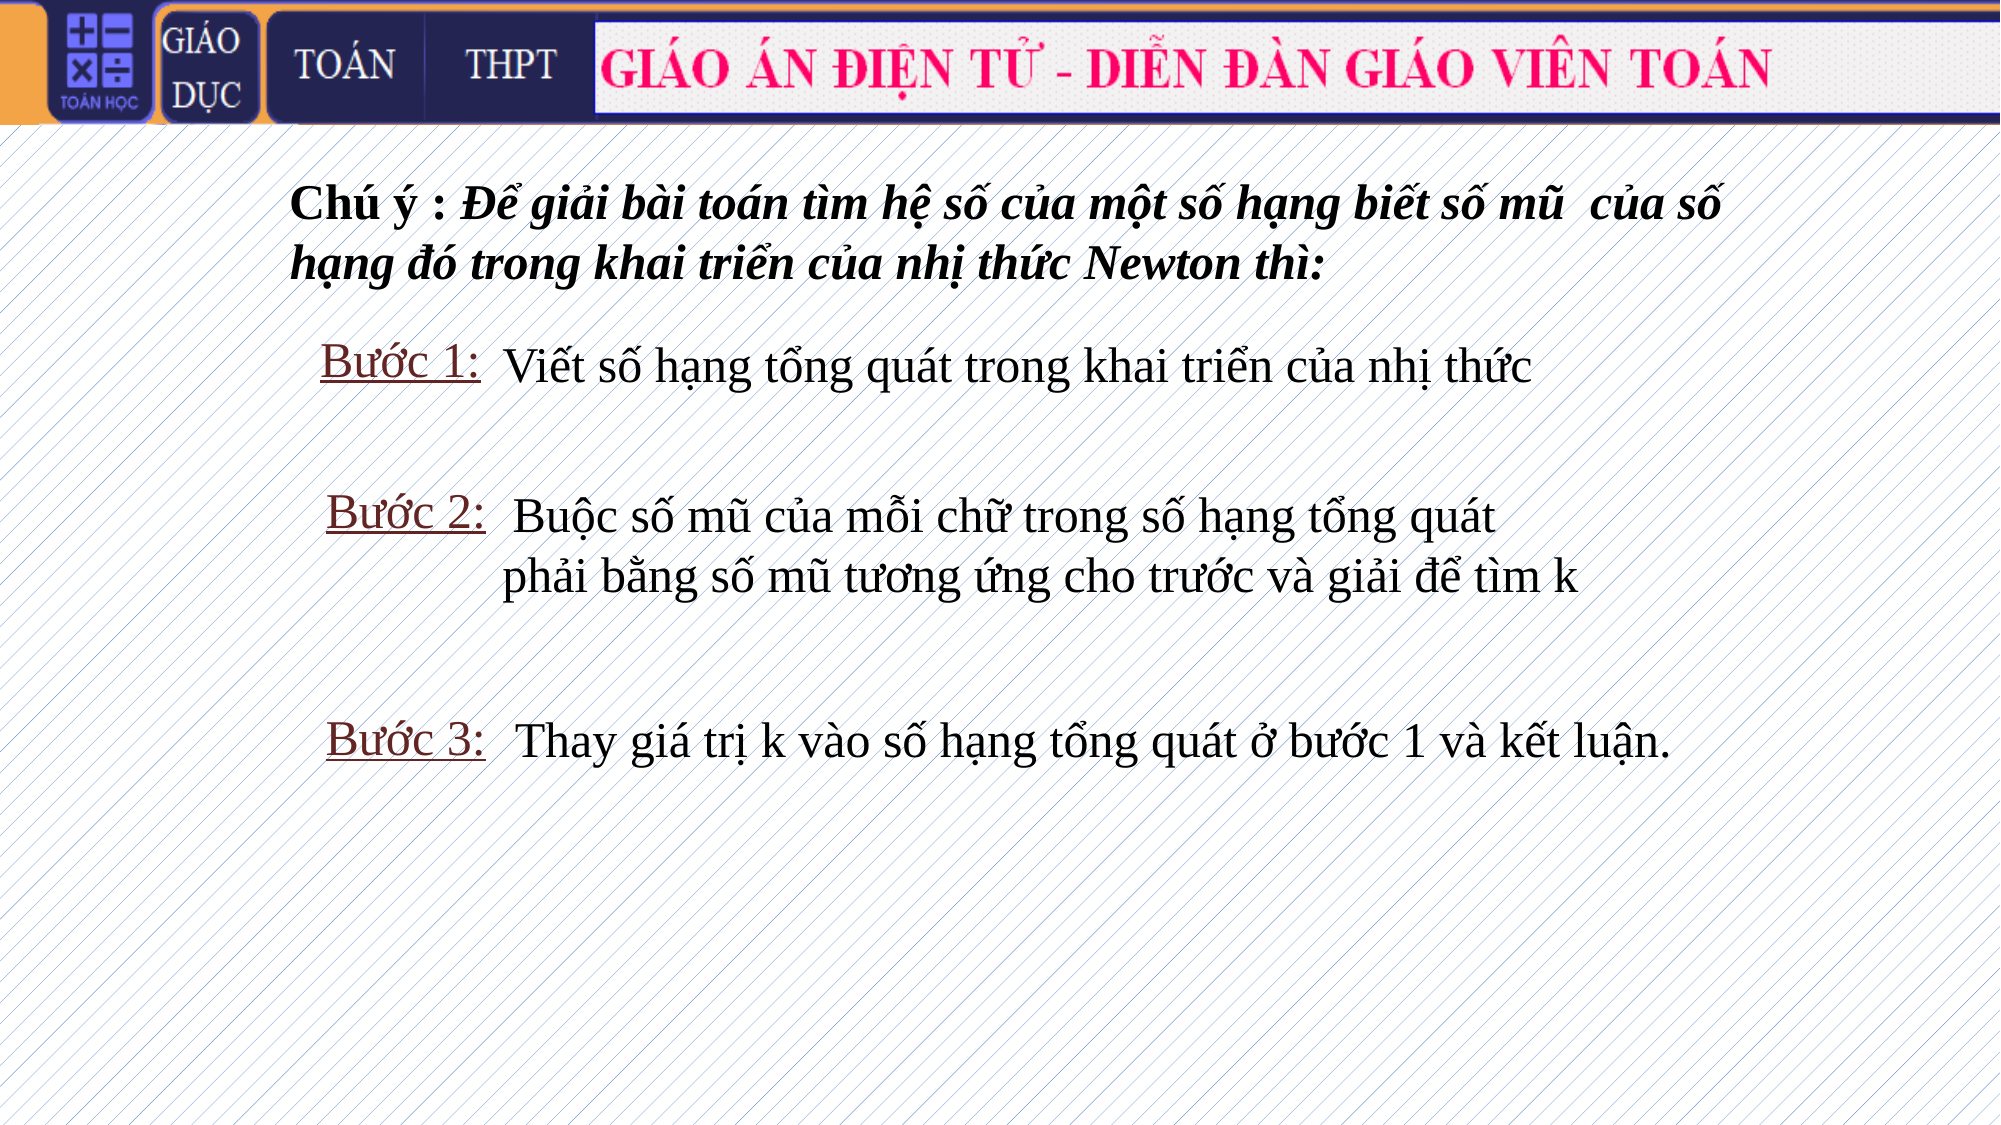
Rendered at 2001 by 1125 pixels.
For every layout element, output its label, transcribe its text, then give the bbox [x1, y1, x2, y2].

text_box Thay giá trị k vào số hạng tổng quát ở bước 1 và kết luận. [763, 699, 1750, 775]
text_box Viết số hạng tổng quát trong khai triển của nhị thức [487, 324, 1750, 400]
text_box Bước 2: [249, 462, 650, 548]
text_box Buộc số mũ của mỗi chữ trong số hạng tổng quát phải bằng số mũ tương ứng cho trước và giải để tìm k [487, 474, 1788, 610]
text_box Bước 3: [249, 689, 763, 775]
text_box Chú ý : Để giải bài toán tìm hệ số của một số hạng biết số mũ của số hạng đó trong khai triển của nhị thức Newton thì: Bước 1: [274, 162, 1775, 397]
picture [0, 0, 2000, 126]
text_box [249, 149, 1750, 288]
